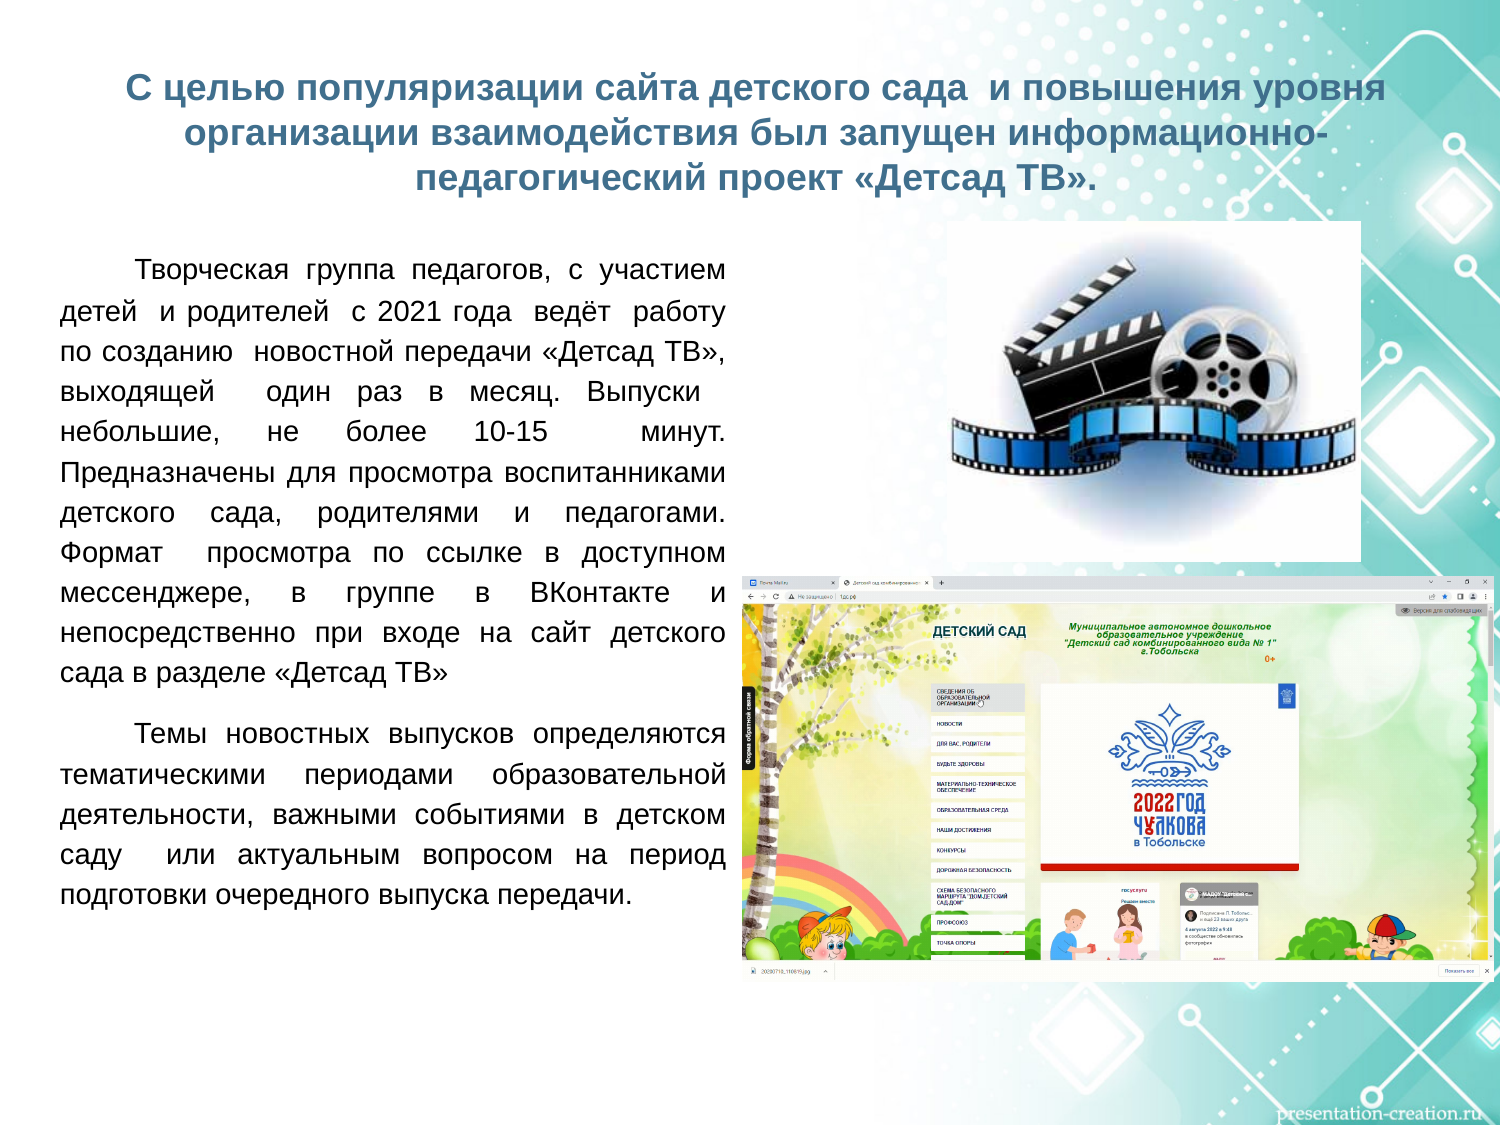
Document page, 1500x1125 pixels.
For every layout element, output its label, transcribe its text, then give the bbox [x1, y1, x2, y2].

text_box Творческая группа педагогов, с участием детей и родителей с 2021 года ведёт работу по созданию новостной передачи «Детсад ТВ», выходящей один раз в месяц. Выпуски небольшие, не более 10-15 минут. Предназначены для просмотра воспитанниками детского сада, родителями и педагогами. Формат просмотра по ссылке в доступном мессенджере, в группе в ВКонтакте и непосредственно при входе на сайт детского сада в разделе «Детсад ТВ» Темы новостных выпусков определяются тематическими периодами образовательной деятельности, важными событиями в детском саду или актуальным вопросом на период подготовки очередного выпуска передачи. [45, 228, 742, 918]
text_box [741, 575, 1495, 984]
text_box С целью популяризации сайта детского сада и повышения уровня организации взаимодействия был запущен информационно- педагогический проект «Детсад ТВ». [54, 10, 1459, 206]
title [41, 80, 1388, 253]
picture [0, 0, 1500, 1125]
